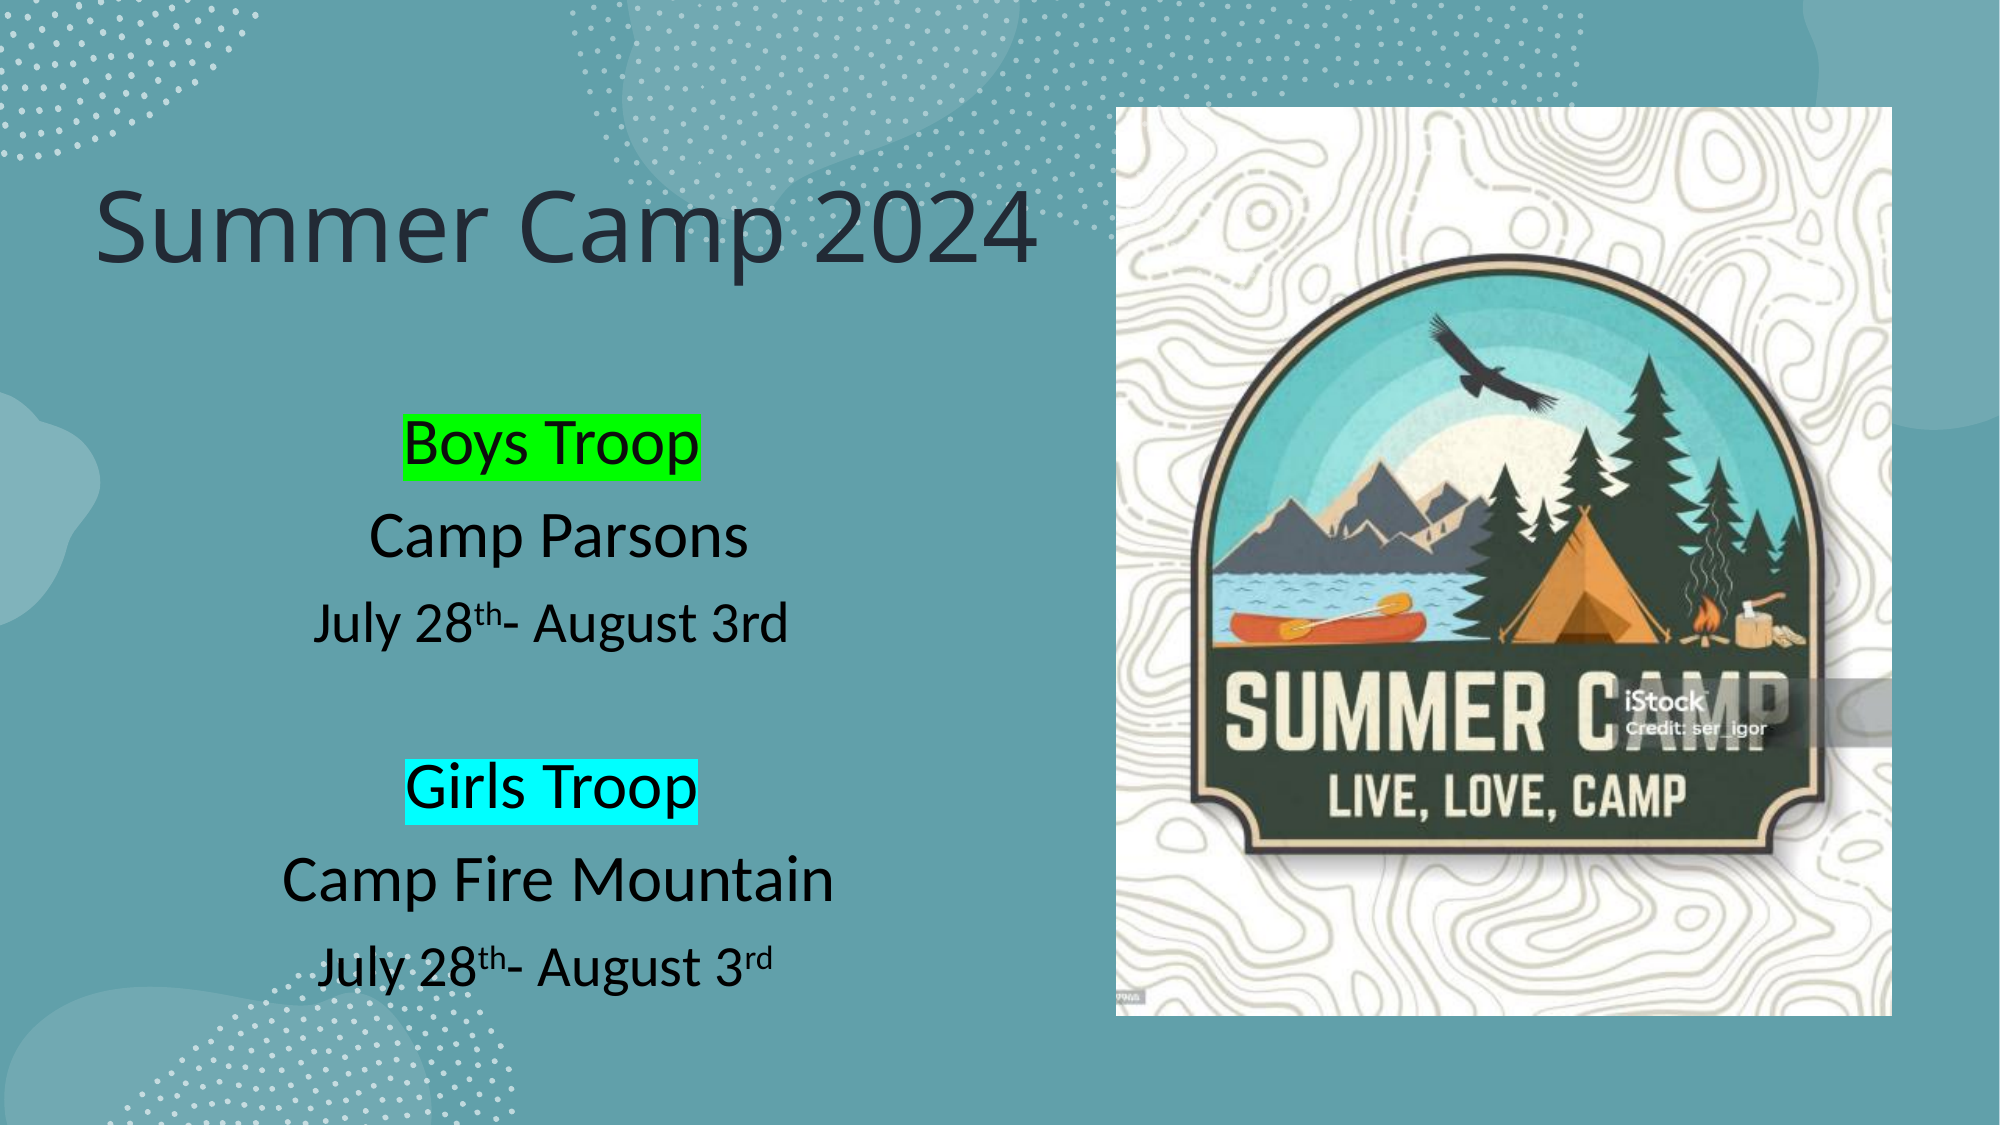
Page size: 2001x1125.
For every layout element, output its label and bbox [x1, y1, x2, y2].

text_box [0, 0, 2000, 1125]
